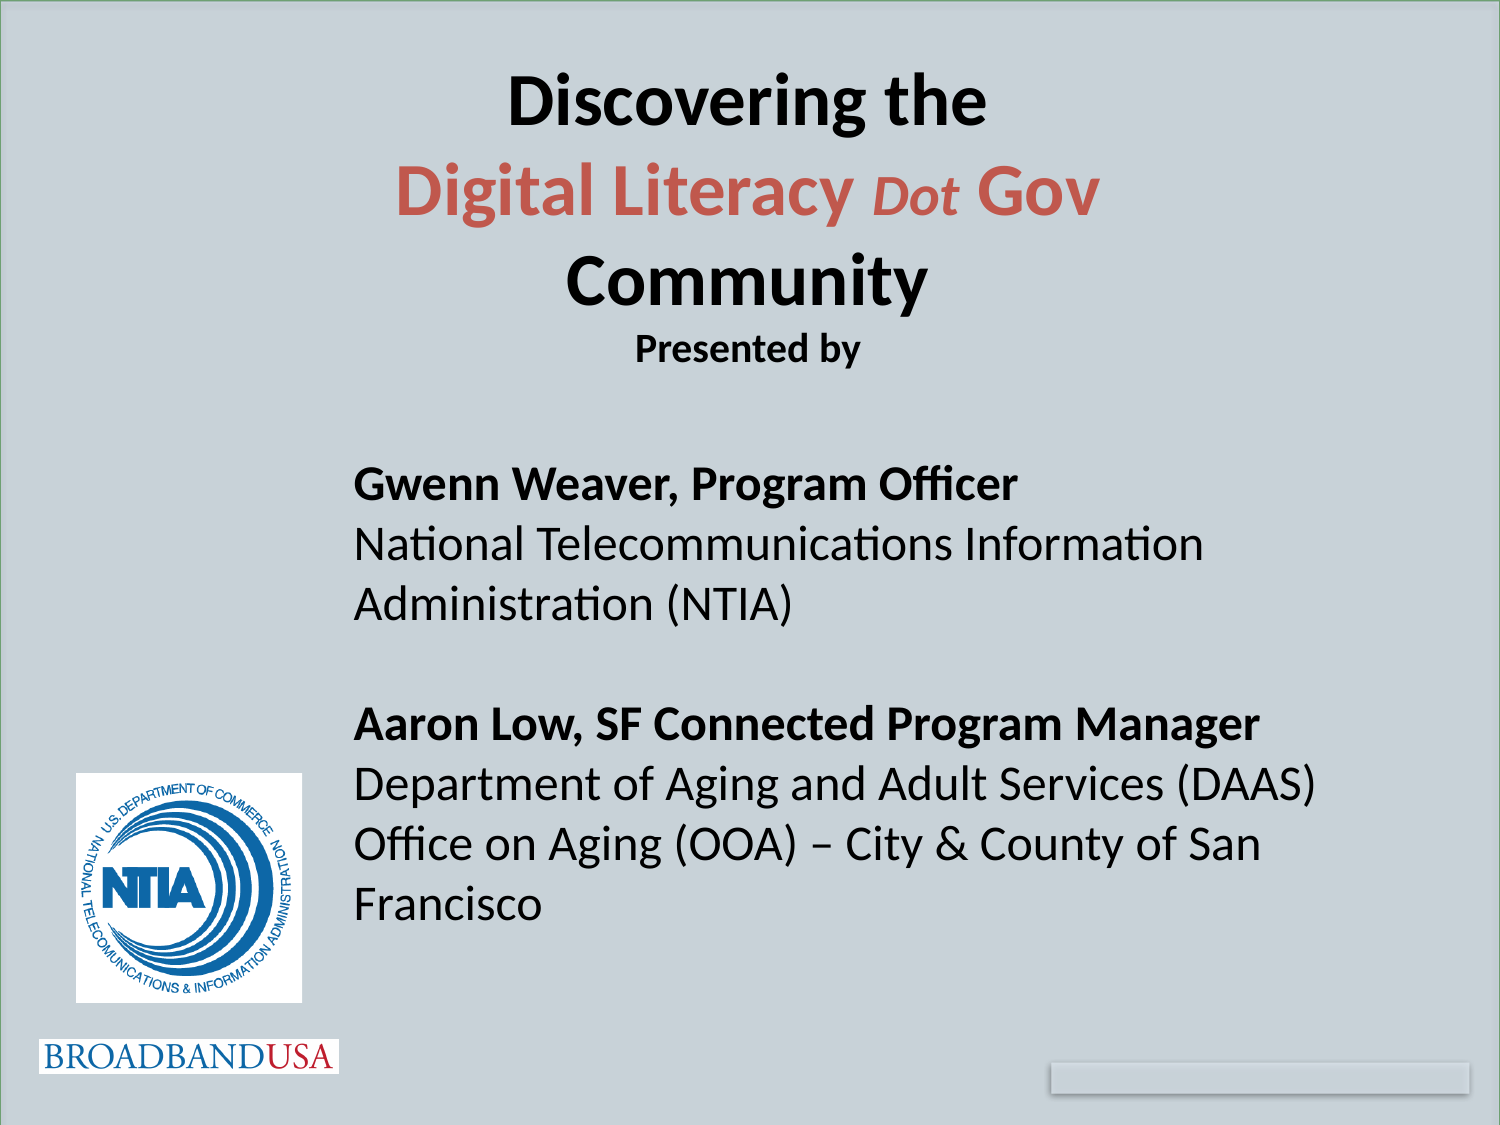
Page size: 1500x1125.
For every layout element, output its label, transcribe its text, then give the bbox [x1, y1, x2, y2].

picture [1, 2, 1499, 1125]
text_box Discovering the Digital Literacy Dot Gov Community Presented by [100, 43, 1396, 378]
text_box Gwenn Weaver, Program Officer National Telecommunications Information Administration (NTIA) Aaron Low, SF Connected Program Manager Department of Aging and Adult Services (DAAS) Office on Aging (OOA) – City & County of San Francisco [339, 442, 1439, 938]
